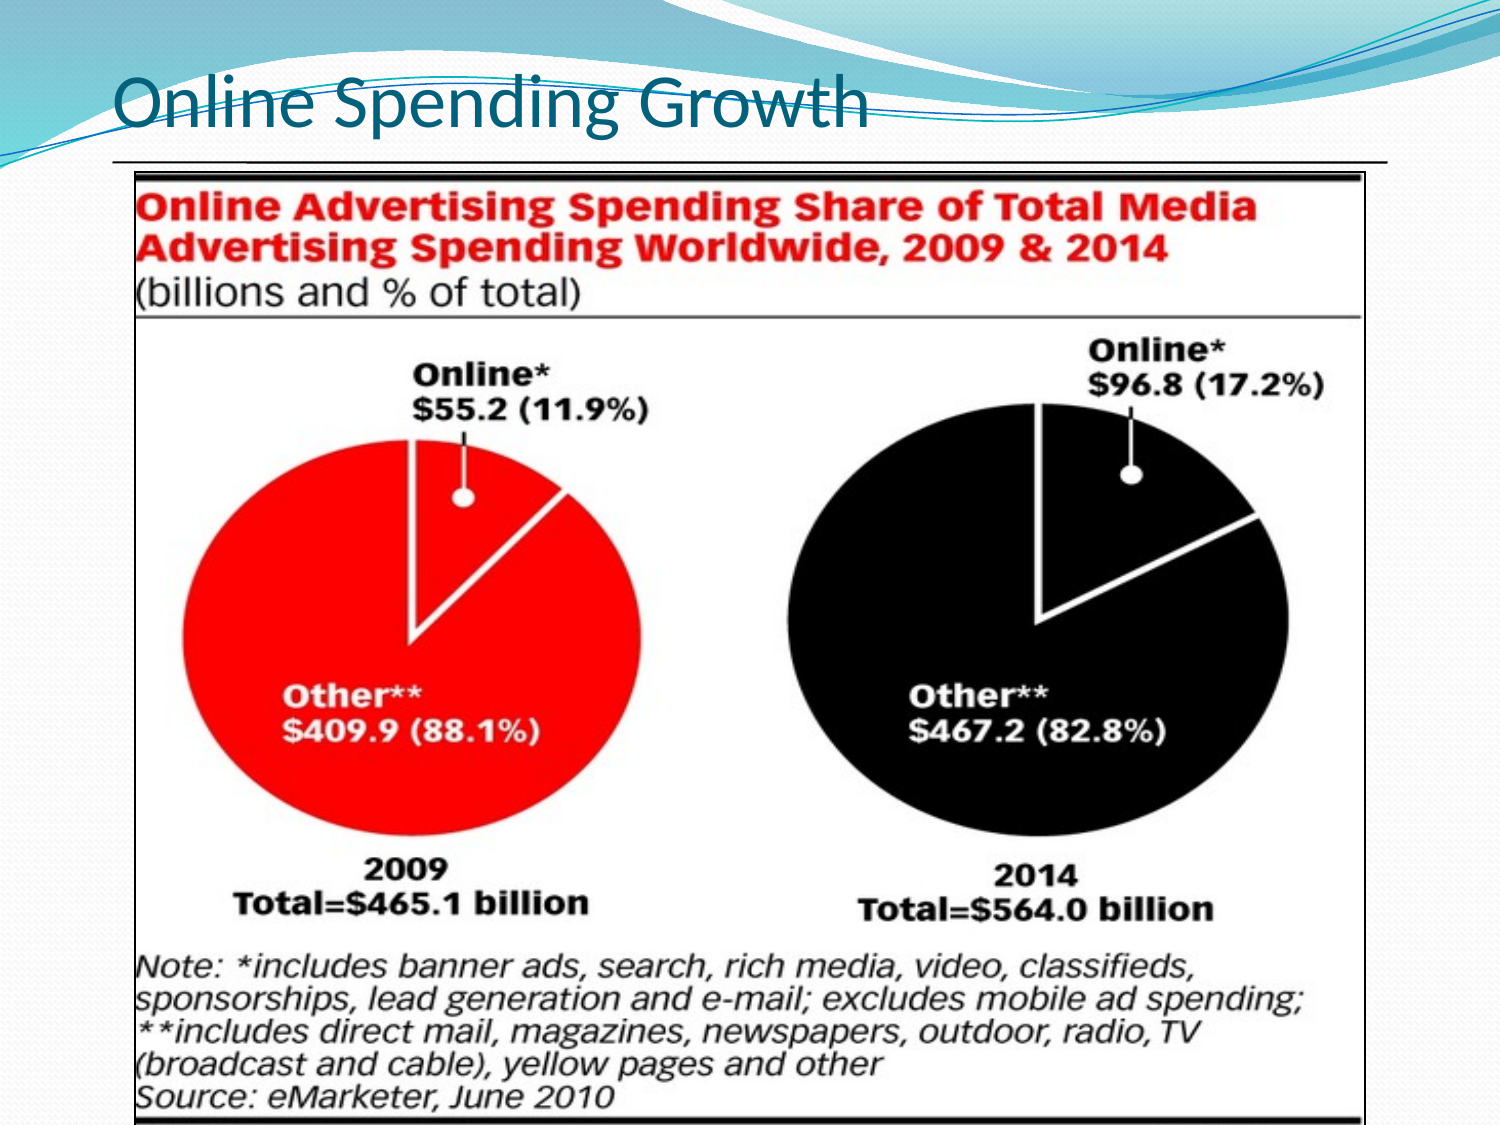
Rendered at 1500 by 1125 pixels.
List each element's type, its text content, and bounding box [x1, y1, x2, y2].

picture [135, 172, 1365, 1125]
title Online Spending Growth [112, 42, 1388, 143]
